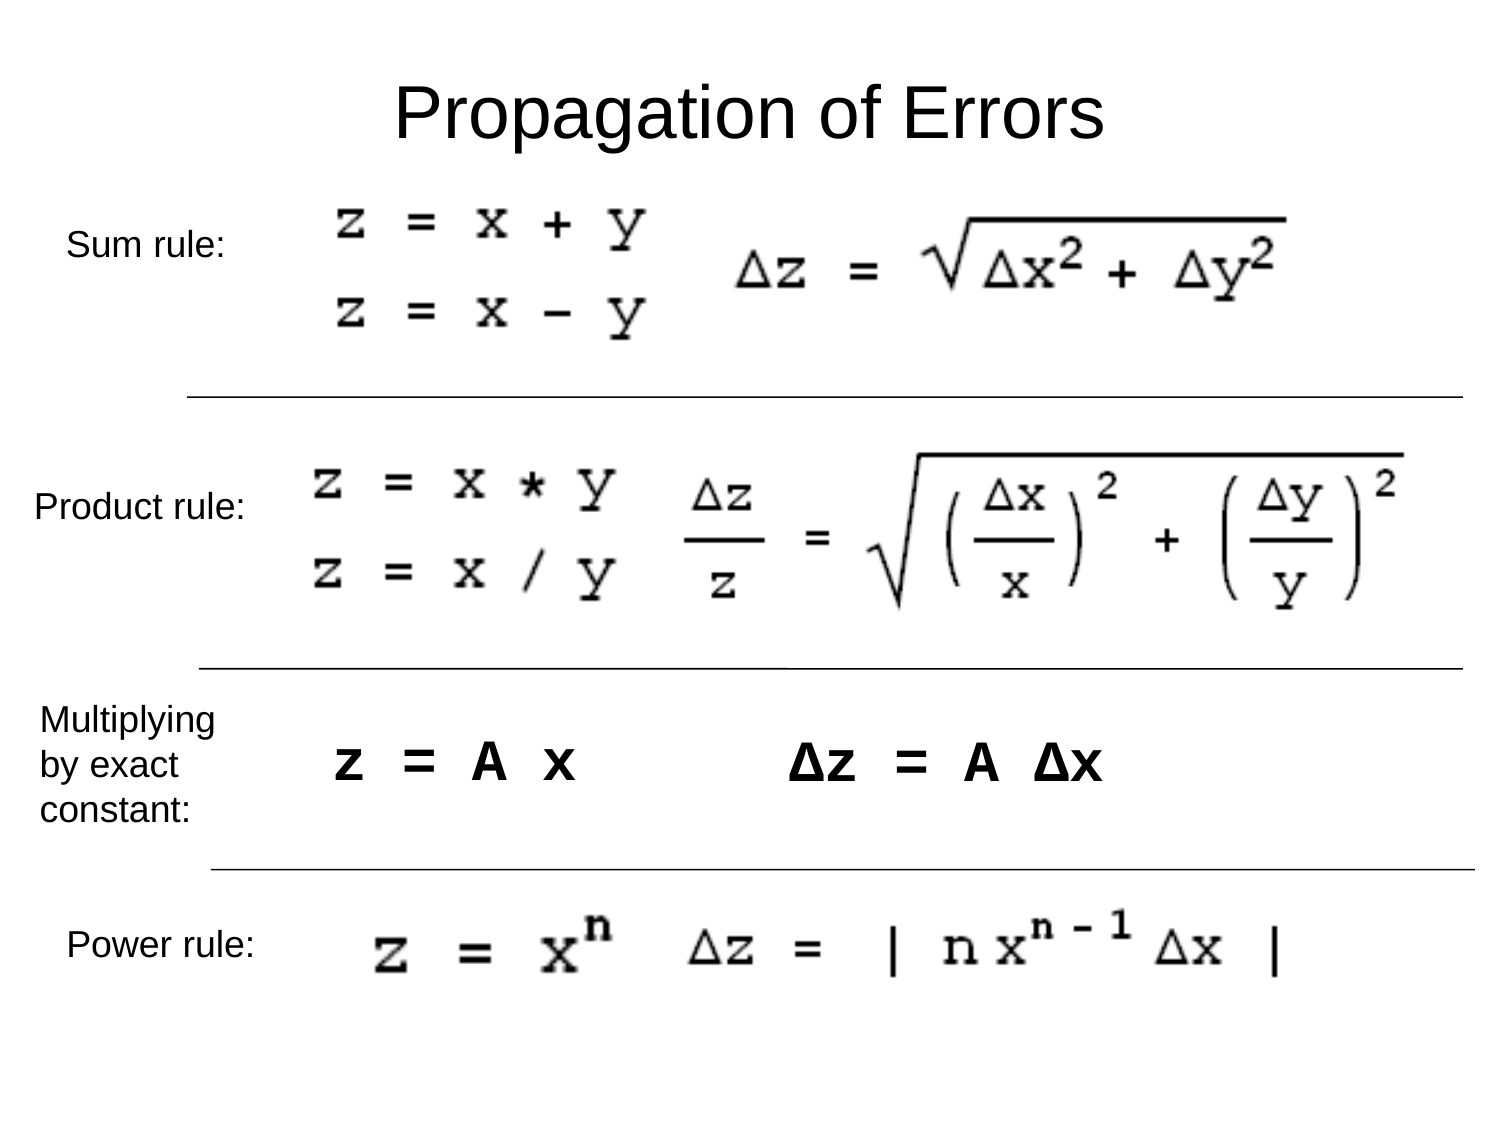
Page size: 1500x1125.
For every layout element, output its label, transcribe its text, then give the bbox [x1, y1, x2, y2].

picture [328, 181, 655, 351]
text_box Product rule: [18, 474, 261, 535]
text_box Power rule: [51, 912, 271, 973]
picture [305, 441, 625, 612]
picture [683, 904, 1299, 988]
picture [364, 904, 627, 1002]
picture [730, 207, 1298, 314]
picture [671, 444, 1417, 617]
text_box Multiplying by exact constant: [24, 687, 263, 838]
text_box Δz = A Δx [774, 715, 1119, 801]
text_box z = A x [317, 714, 592, 800]
text_box Sum rule: [51, 212, 242, 273]
title Propagation of Errors [74, 44, 1426, 172]
